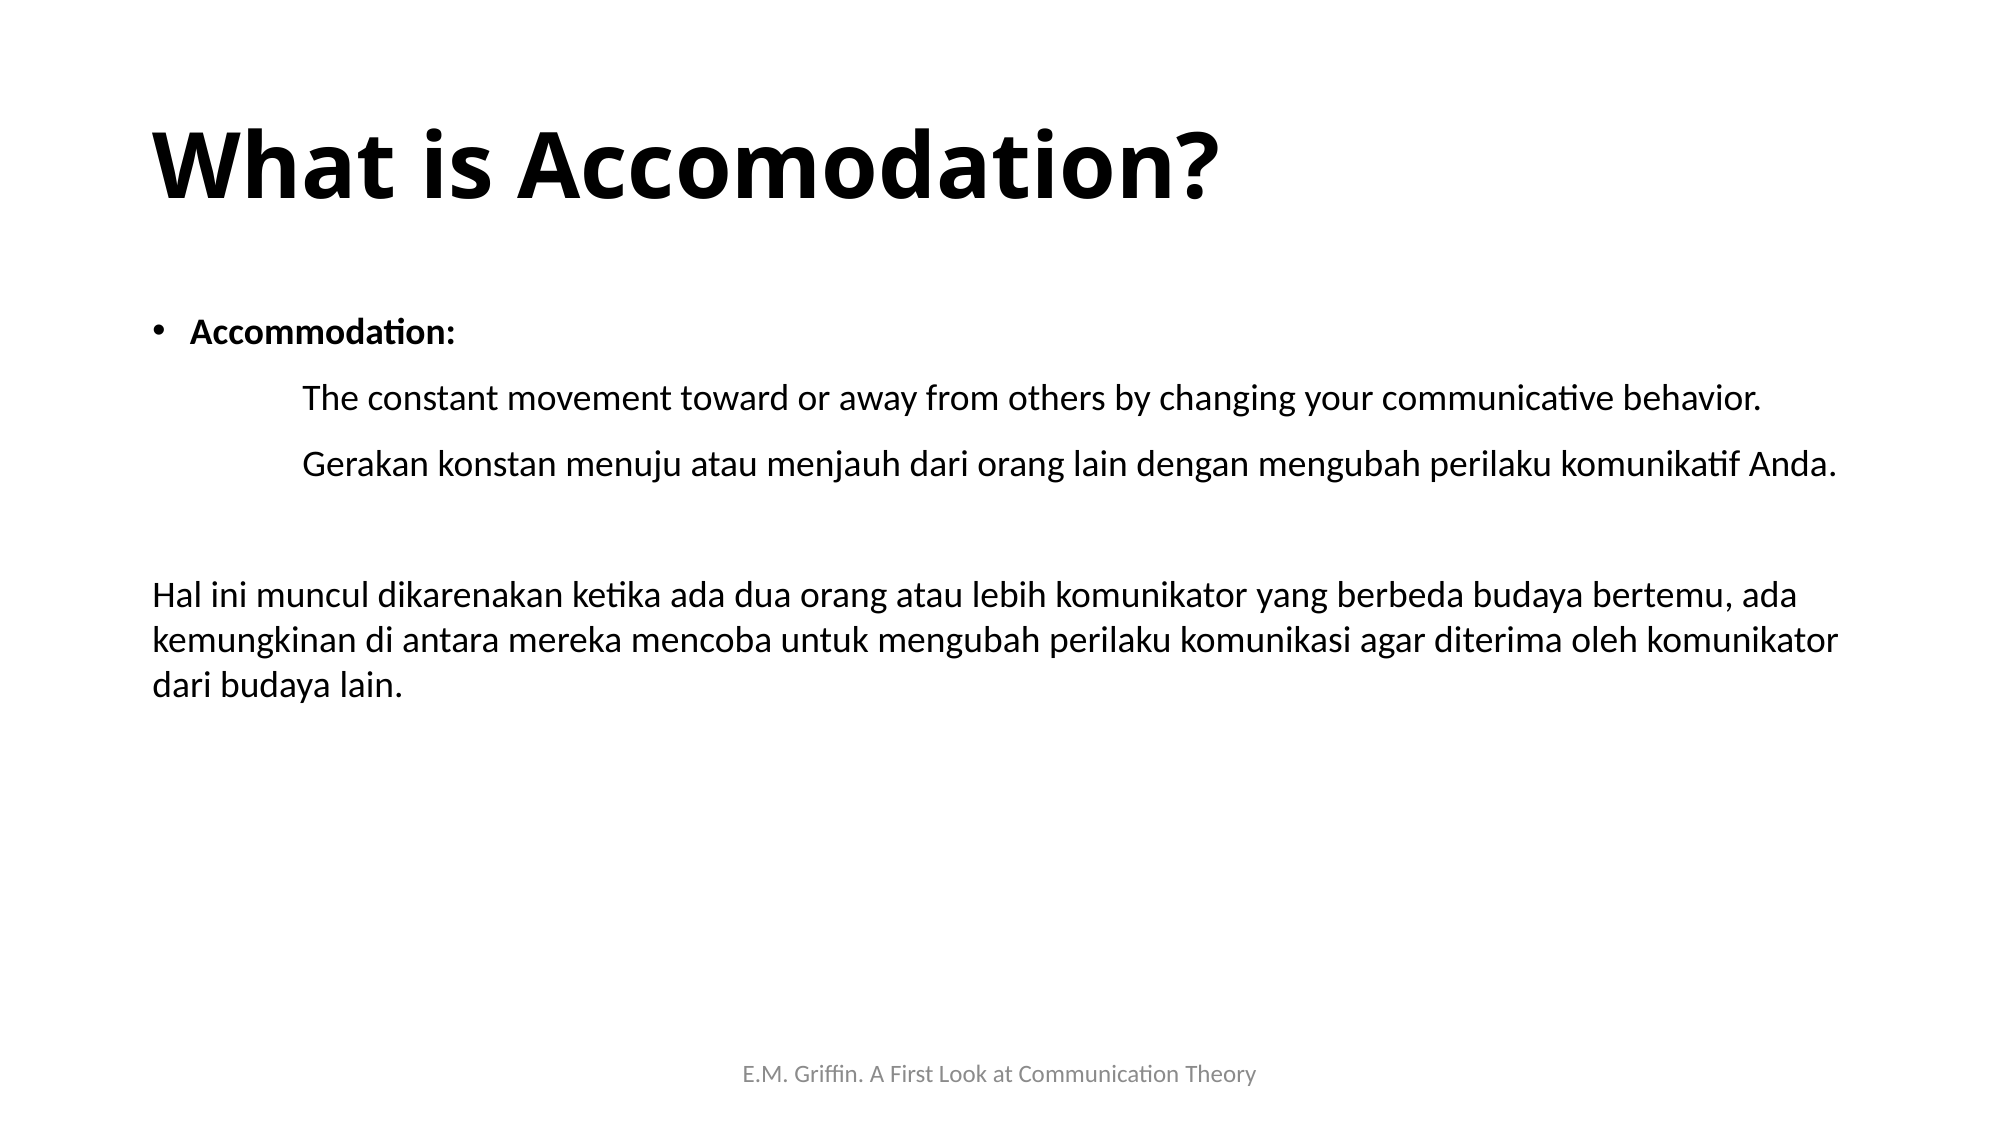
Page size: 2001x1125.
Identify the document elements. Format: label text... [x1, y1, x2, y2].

list Accommodation: The constant movement toward or away from others by changing your communicative behavior. Gerakan konstan menuju atau menjauh dari orang lain dengan mengubah perilaku komunikatif Anda. Hal ini muncul dikarenakan ketika ada dua orang atau lebih komunikator yang berbeda budaya bertemu, ada kemungkinan di antara mereka mencoba untuk mengubah perilaku komunikasi agar diterima oleh komunikator dari budaya lain. [137, 299, 1863, 1014]
footer E.M. Griffin. A First Look at Communication Theory [662, 1042, 1338, 1103]
title What is Accomodation? [137, 59, 1863, 278]
